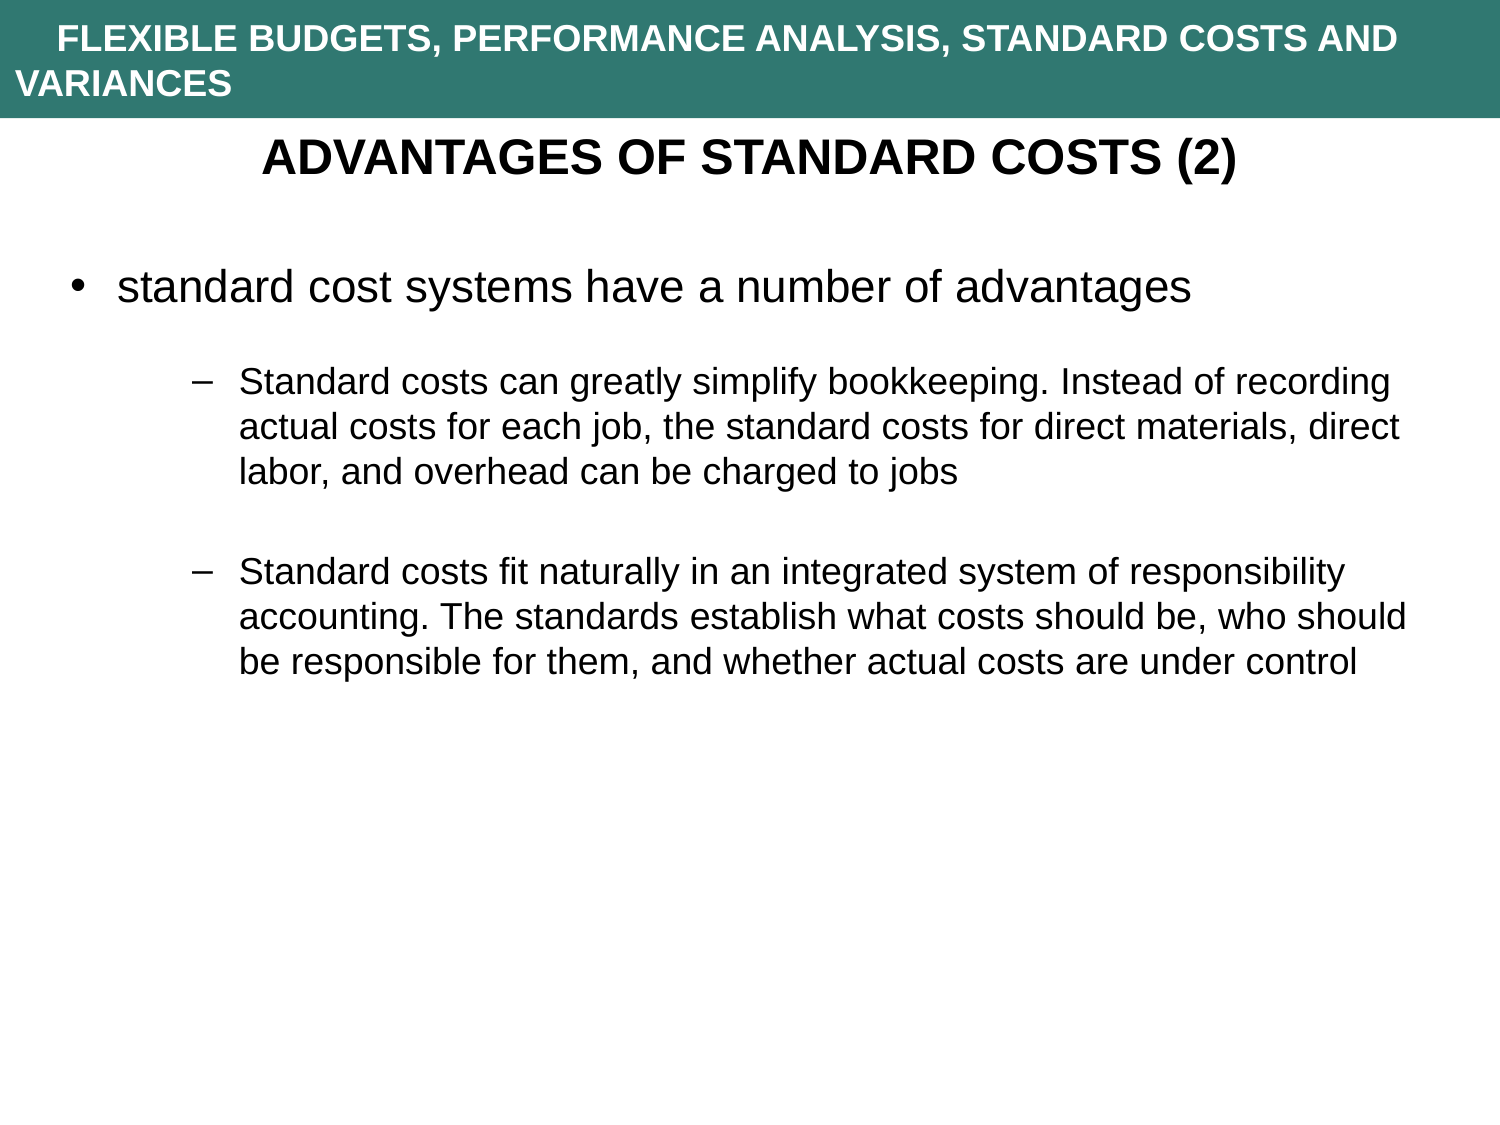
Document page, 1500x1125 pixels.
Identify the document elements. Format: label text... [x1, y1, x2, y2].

text_box standard cost systems have a number of advantages Standard costs can greatly simplify bookkeeping. Instead of recording actual costs for each job, the standard costs for direct materials, direct labor, and overhead can be charged to jobs Standard costs fit naturally in an integrated system of responsibility accounting. The standards establish what costs should be, who should be responsible for them, and whether actual costs are under control [55, 249, 1446, 690]
text_box ADVANTAGES OF STANDARD COSTS (2) [55, 117, 1444, 193]
text_box FLEXIBLE BUDGETS, PERFORMANCE ANALYSIS, STANDARD COSTS AND VARIANCES [0, 0, 1500, 120]
